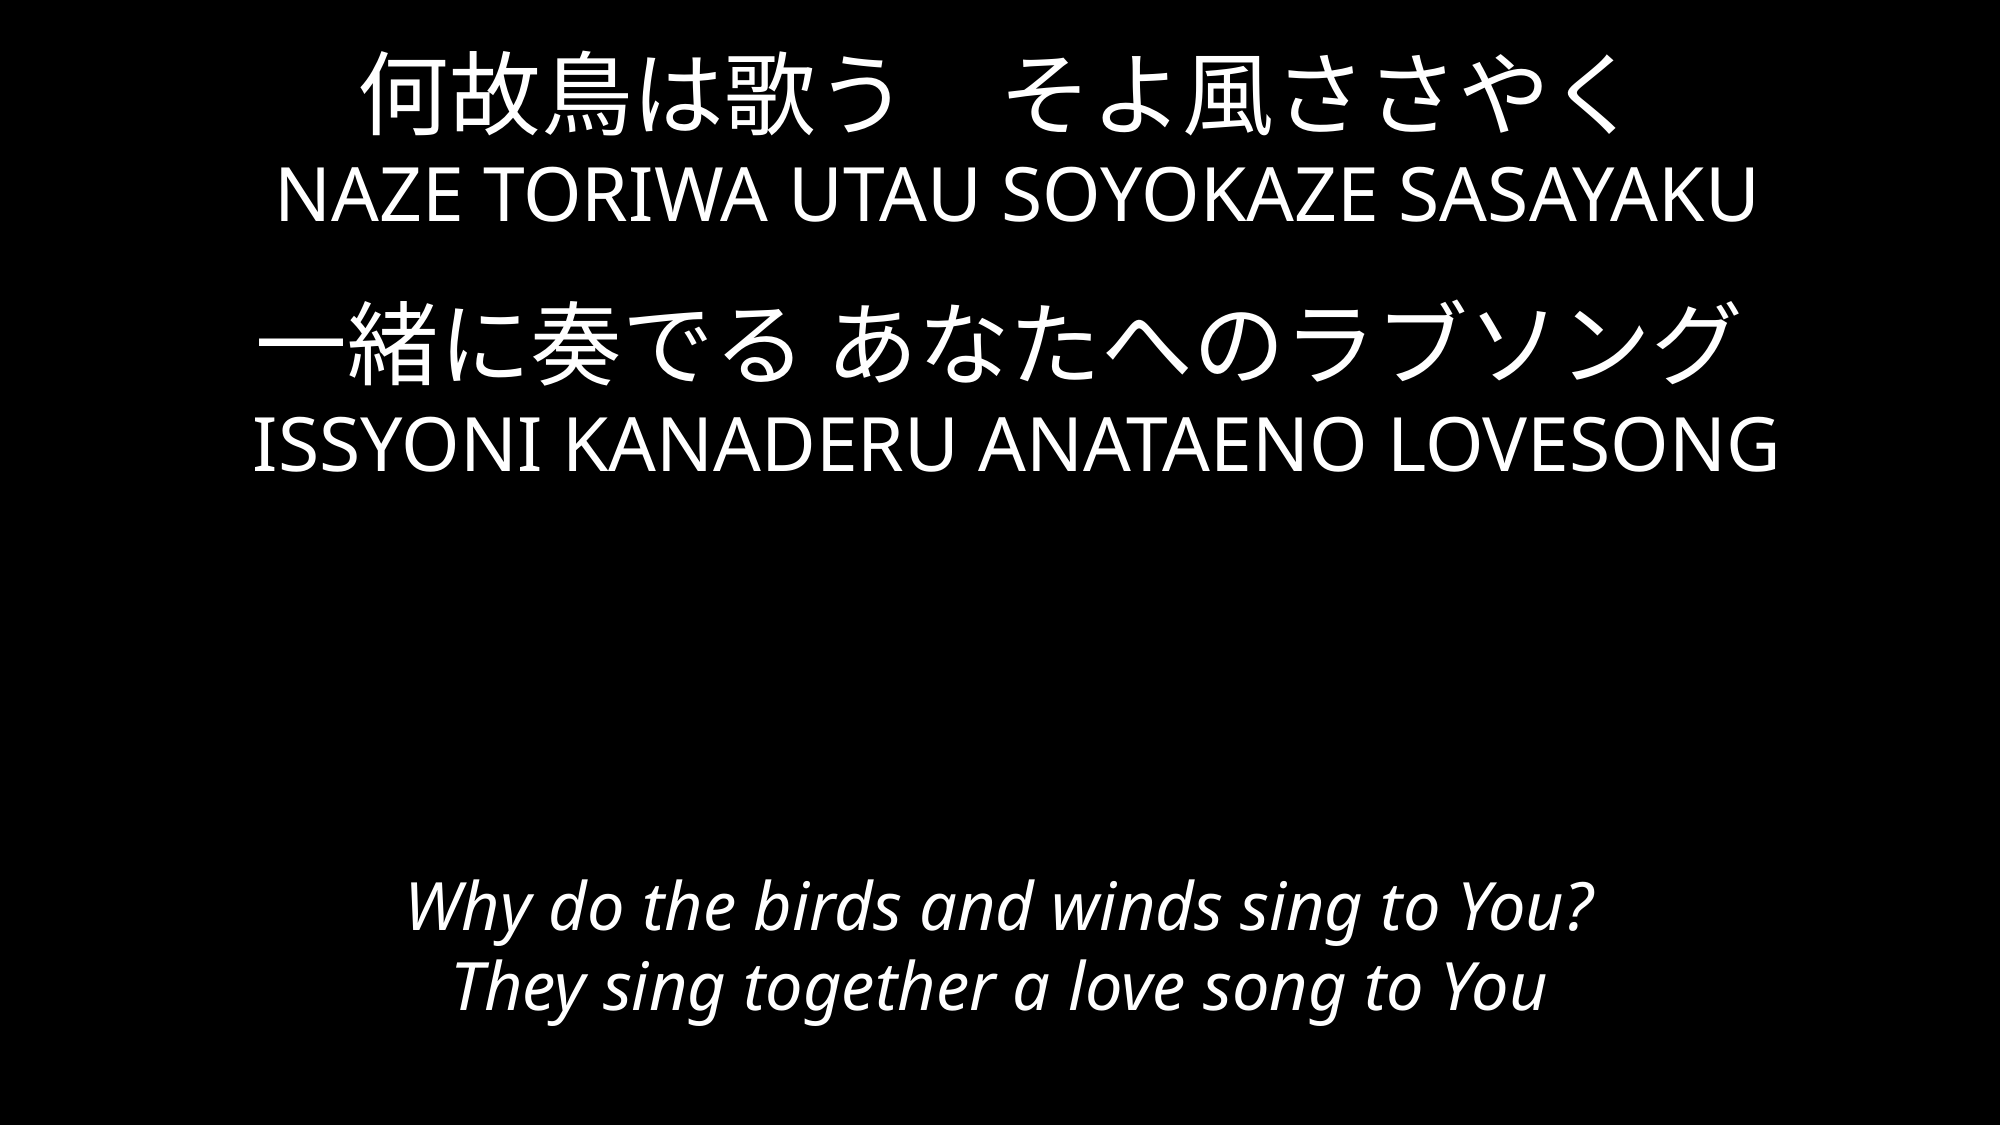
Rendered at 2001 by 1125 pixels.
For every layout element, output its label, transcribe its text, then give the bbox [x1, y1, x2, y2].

text_box Why do the birds and winds sing to You? They sing together a love song to You [249, 856, 1750, 1031]
subtitle 何故鳥は歌う そよ風ささやく NAZE TORIWA UTAU SOYOKAZE SASAYAKU 一緒に奏でる あなたへのラブソング ISSYONI KANADERU ANATAENO LOVESONG [0, 29, 2000, 467]
